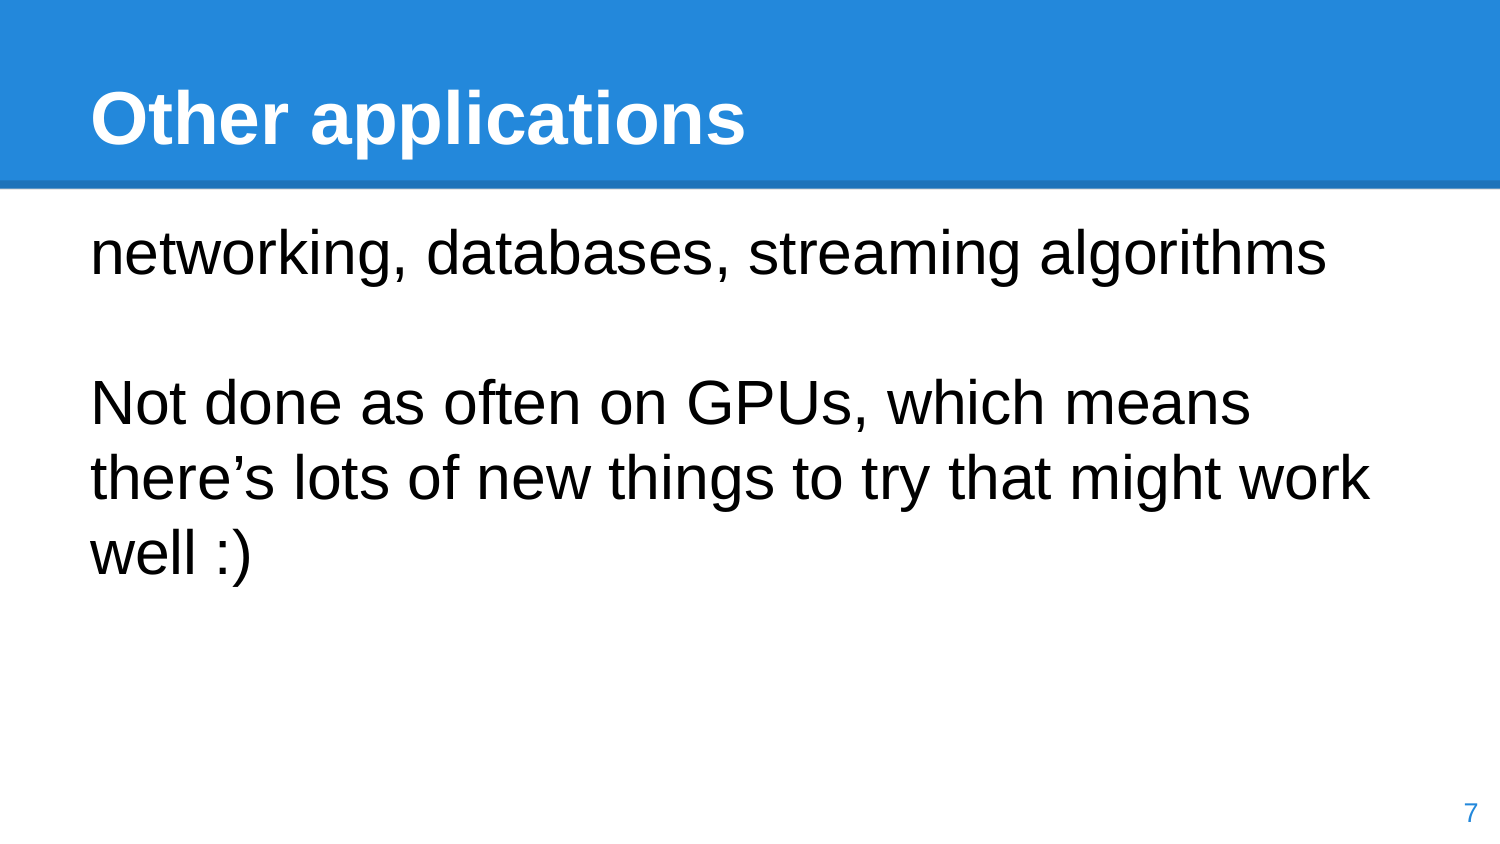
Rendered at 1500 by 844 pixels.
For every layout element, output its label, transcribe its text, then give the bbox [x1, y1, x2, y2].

list networking, databases, streaming algorithms Not done as often on GPUs, which means there’s lots of new things to try that might work well :) [75, 196, 1425, 808]
title Other applications [75, 33, 1425, 175]
slide_number ‹#› [1403, 779, 1494, 844]
